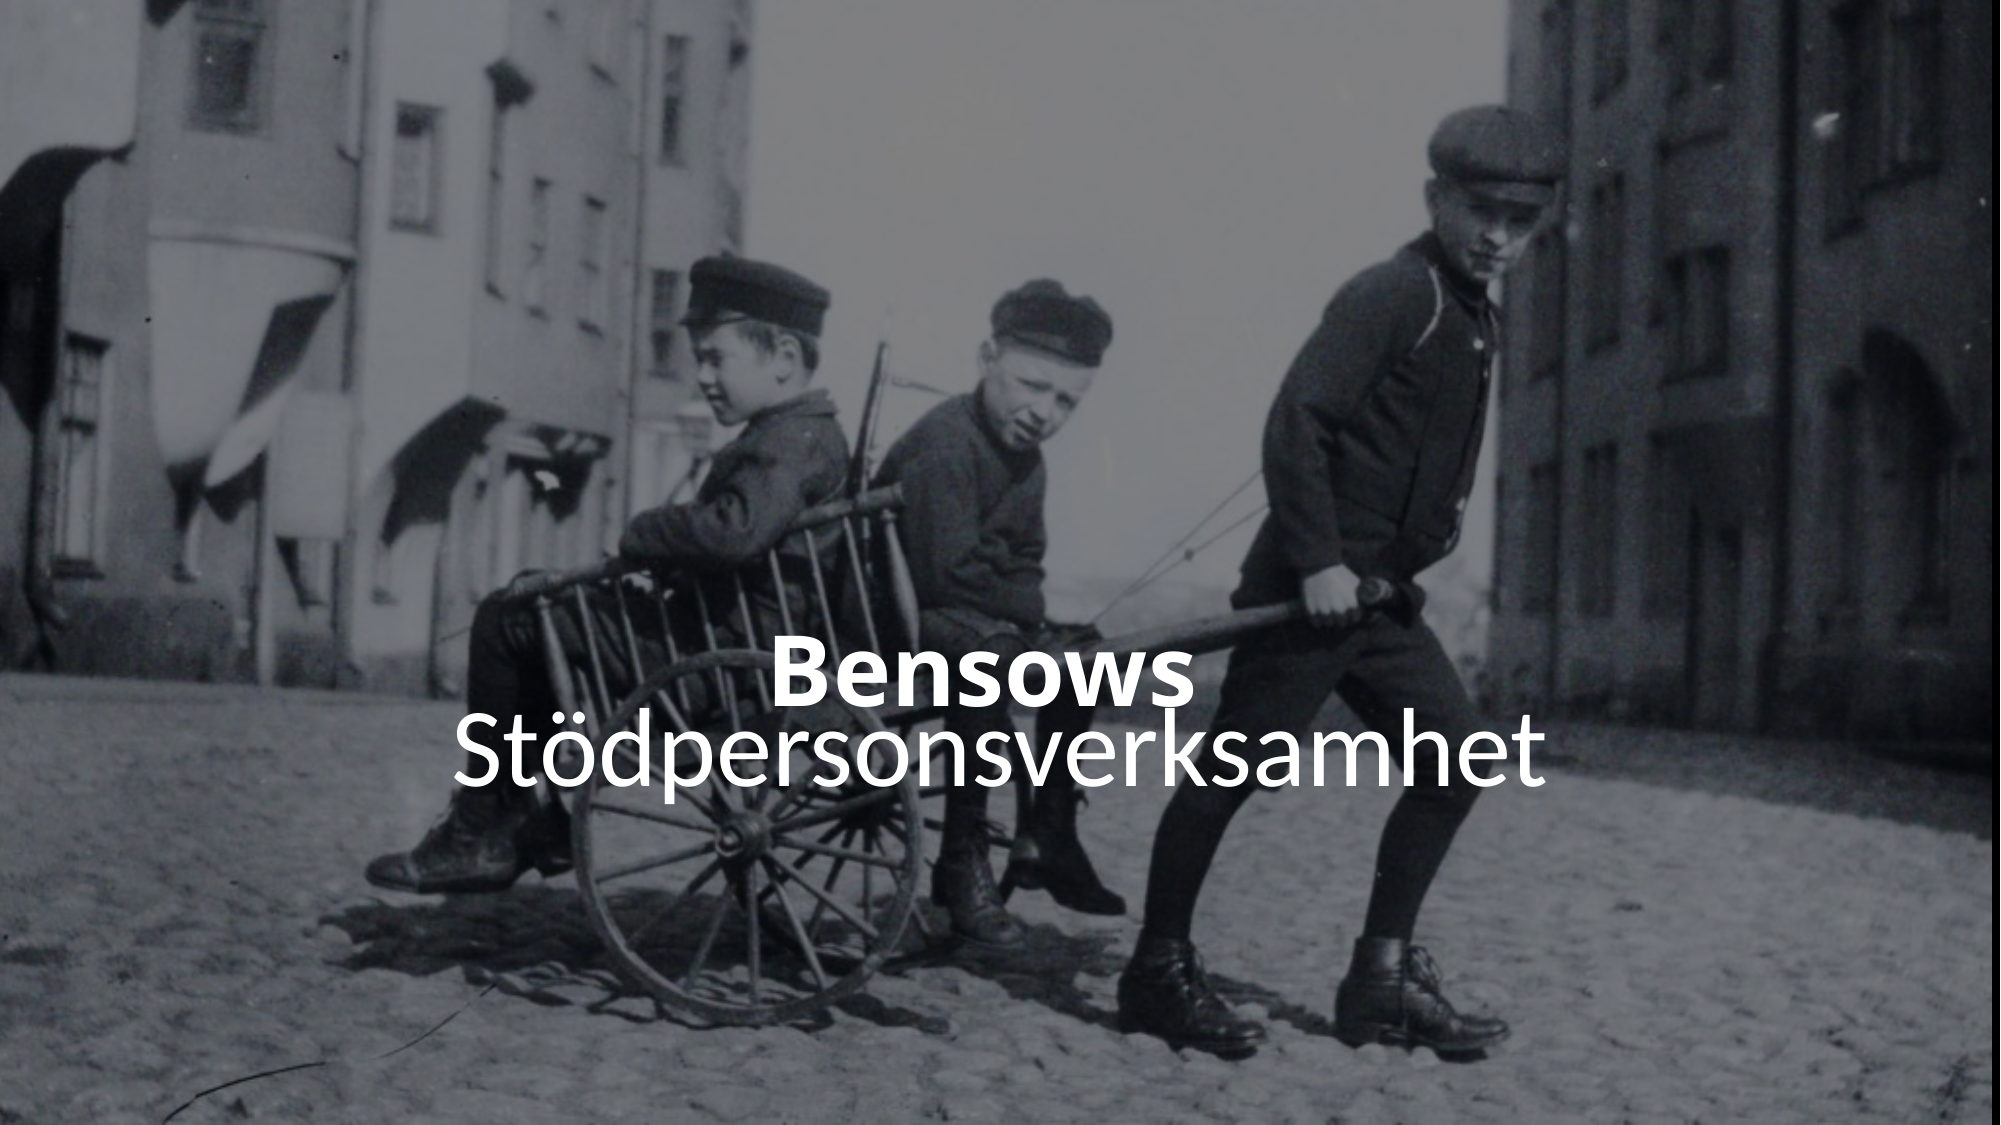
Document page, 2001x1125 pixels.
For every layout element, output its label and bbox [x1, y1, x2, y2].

picture [0, 0, 1992, 1125]
text_box [1992, 0, 2000, 1125]
